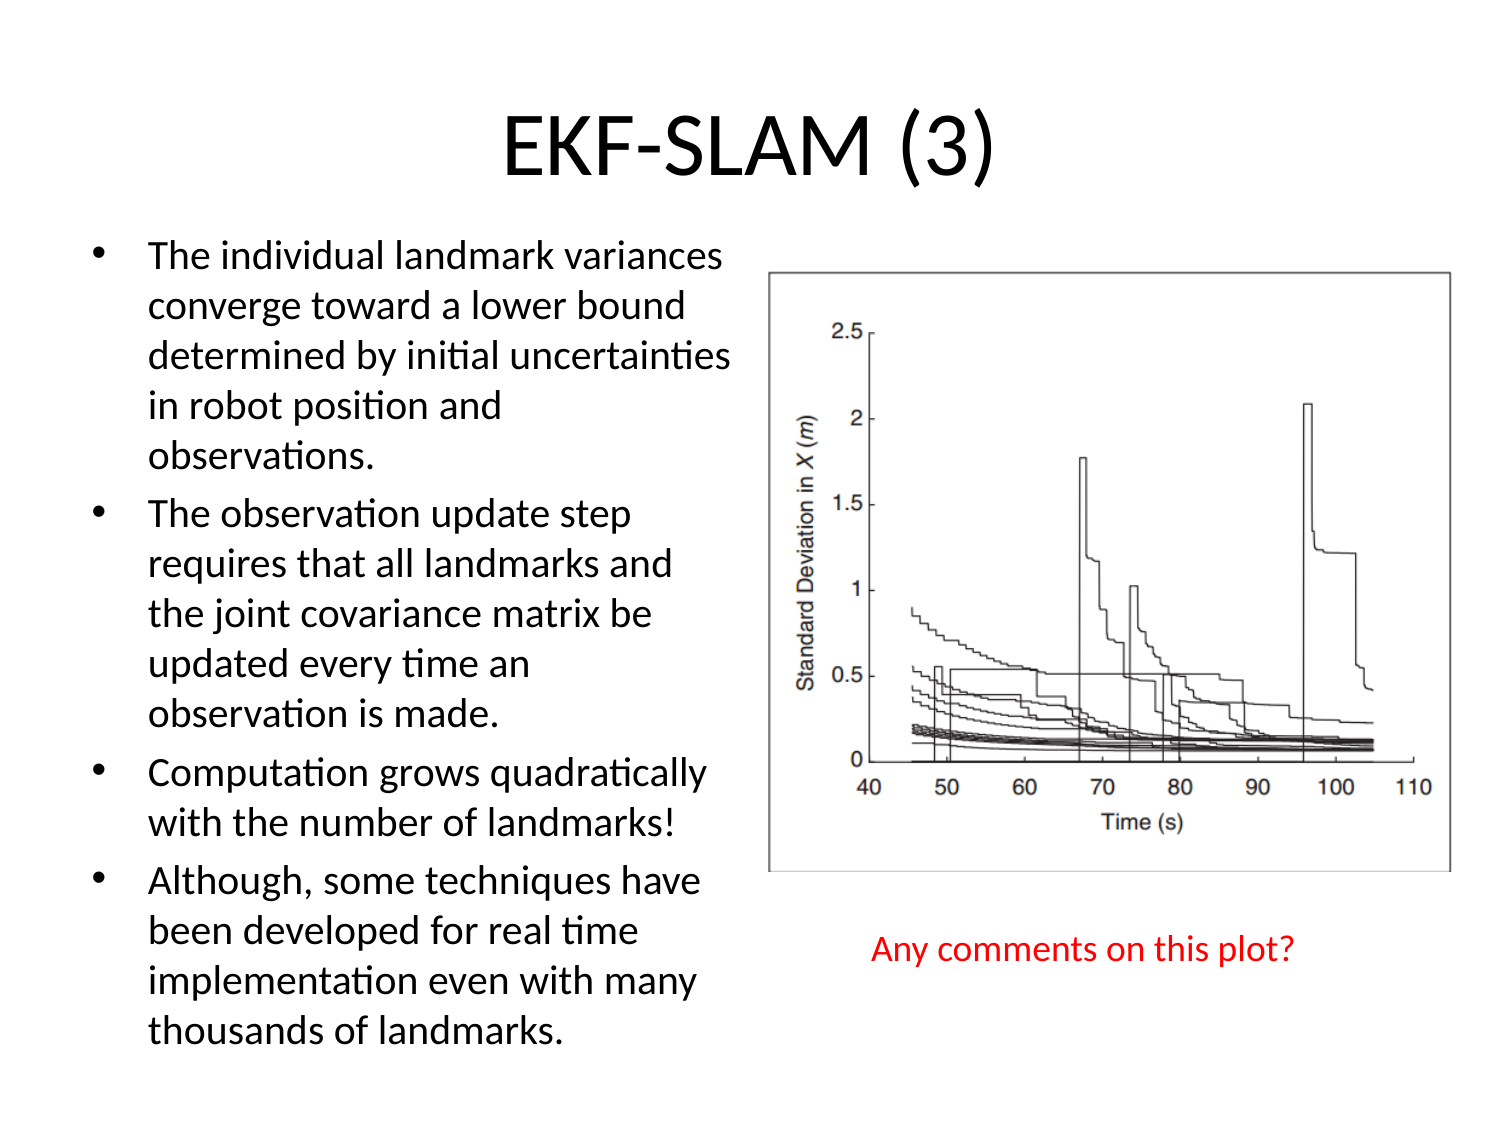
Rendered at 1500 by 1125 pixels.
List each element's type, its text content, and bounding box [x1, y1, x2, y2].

title EKF-SLAM (3) [75, 45, 1425, 233]
list The individual landmark variances converge toward a lower bound determined by initial uncertainties in robot position and observations. The observation update step requires that all landmarks and the joint covariance matrix be updated every time an observation is made. Computation grows quadratically with the number of landmarks! Although, some techniques have been developed for real time implementation even with many thousands of landmarks. [76, 219, 752, 963]
text_box Any comments on this plot? [856, 916, 1465, 977]
picture [761, 266, 1458, 872]
